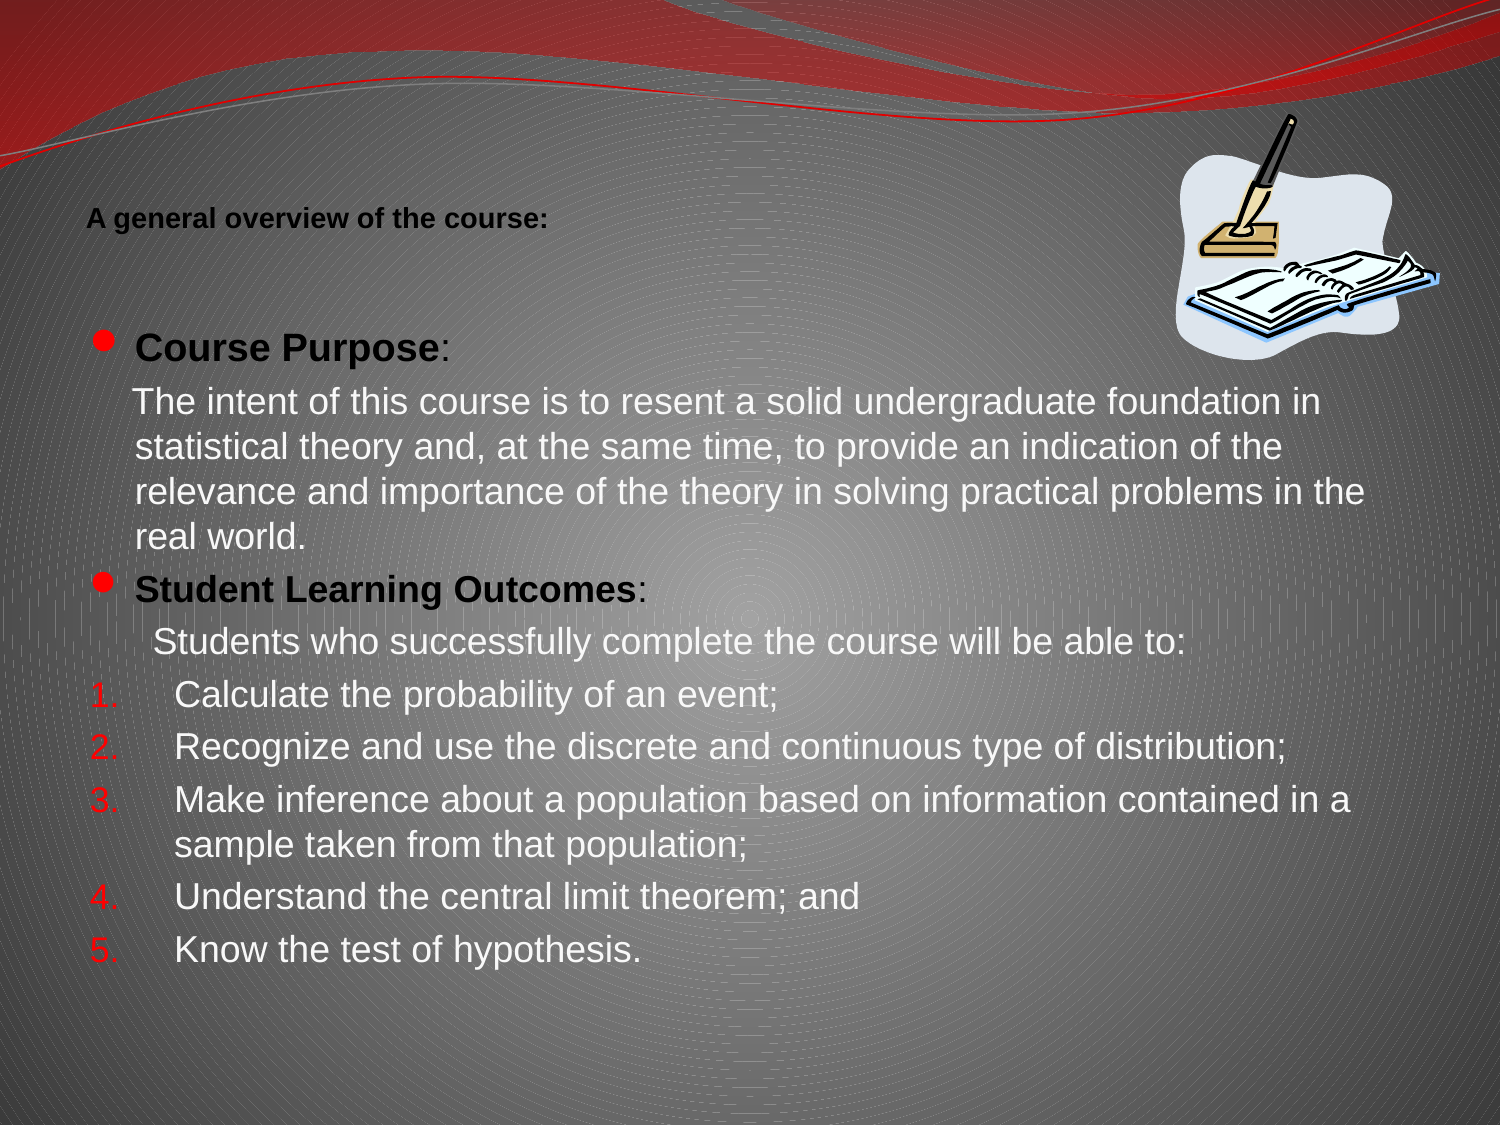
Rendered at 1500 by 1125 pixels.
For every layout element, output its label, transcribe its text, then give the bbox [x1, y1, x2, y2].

title A general overview of the course: [75, 115, 1170, 238]
list Course Purpose: The intent of this course is to resent a solid undergraduate foundation in statistical theory and, at the same time, to provide an indication of the relevance and importance of the theory in solving practical problems in the real world. Student Learning Outcomes: Students who successfully complete the course will be able to: Calculate the probability of an event; Recognize and use the discrete and continuous type of distribution; Make inference about a population based on information contained in a sample taken from that population; Understand the central limit theorem; and Know the test of hypothesis. [75, 314, 1438, 988]
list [1174, 112, 1441, 362]
